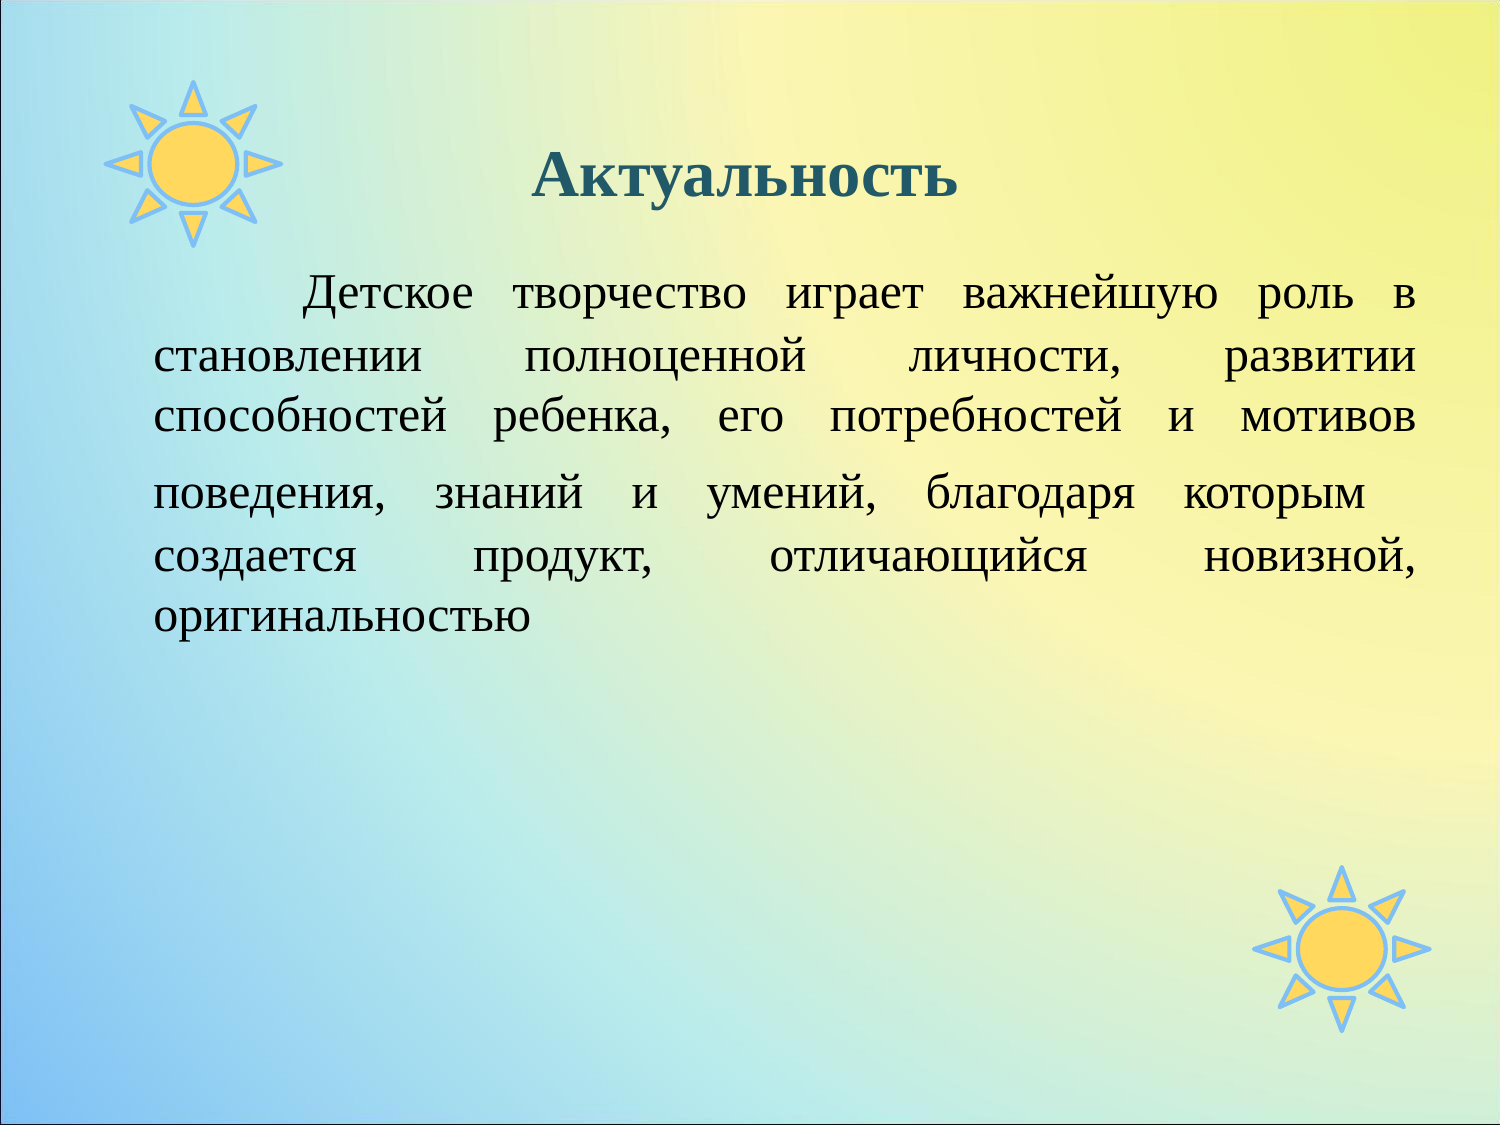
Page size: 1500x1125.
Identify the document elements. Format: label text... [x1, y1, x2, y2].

text_box [1251, 935, 1292, 963]
text_box [103, 150, 144, 178]
text_box [147, 120, 240, 208]
text_box [219, 188, 258, 224]
text_box [1367, 973, 1406, 1010]
text_box [129, 104, 168, 140]
title Актуальность [70, 116, 1421, 223]
text_box [178, 210, 208, 249]
list Детское творчество играет важнейшую роль в становлении полноценной личности, развитии способностей ребенка, его потребностей и мотивов поведения, знаний и умений, благодаря которым создается продукт, отличающийся новизной, оригинальностью [81, 234, 1433, 1056]
text_box [1367, 889, 1406, 925]
text_box [1277, 973, 1316, 1010]
text_box [243, 150, 284, 178]
text_box [178, 79, 208, 118]
text_box [219, 104, 258, 140]
text_box [1392, 935, 1432, 963]
text_box [1327, 995, 1357, 1034]
text_box [1277, 889, 1316, 925]
text_box [1295, 905, 1388, 993]
picture [0, 0, 1500, 1125]
text_box [1327, 865, 1357, 903]
text_box [129, 188, 168, 224]
